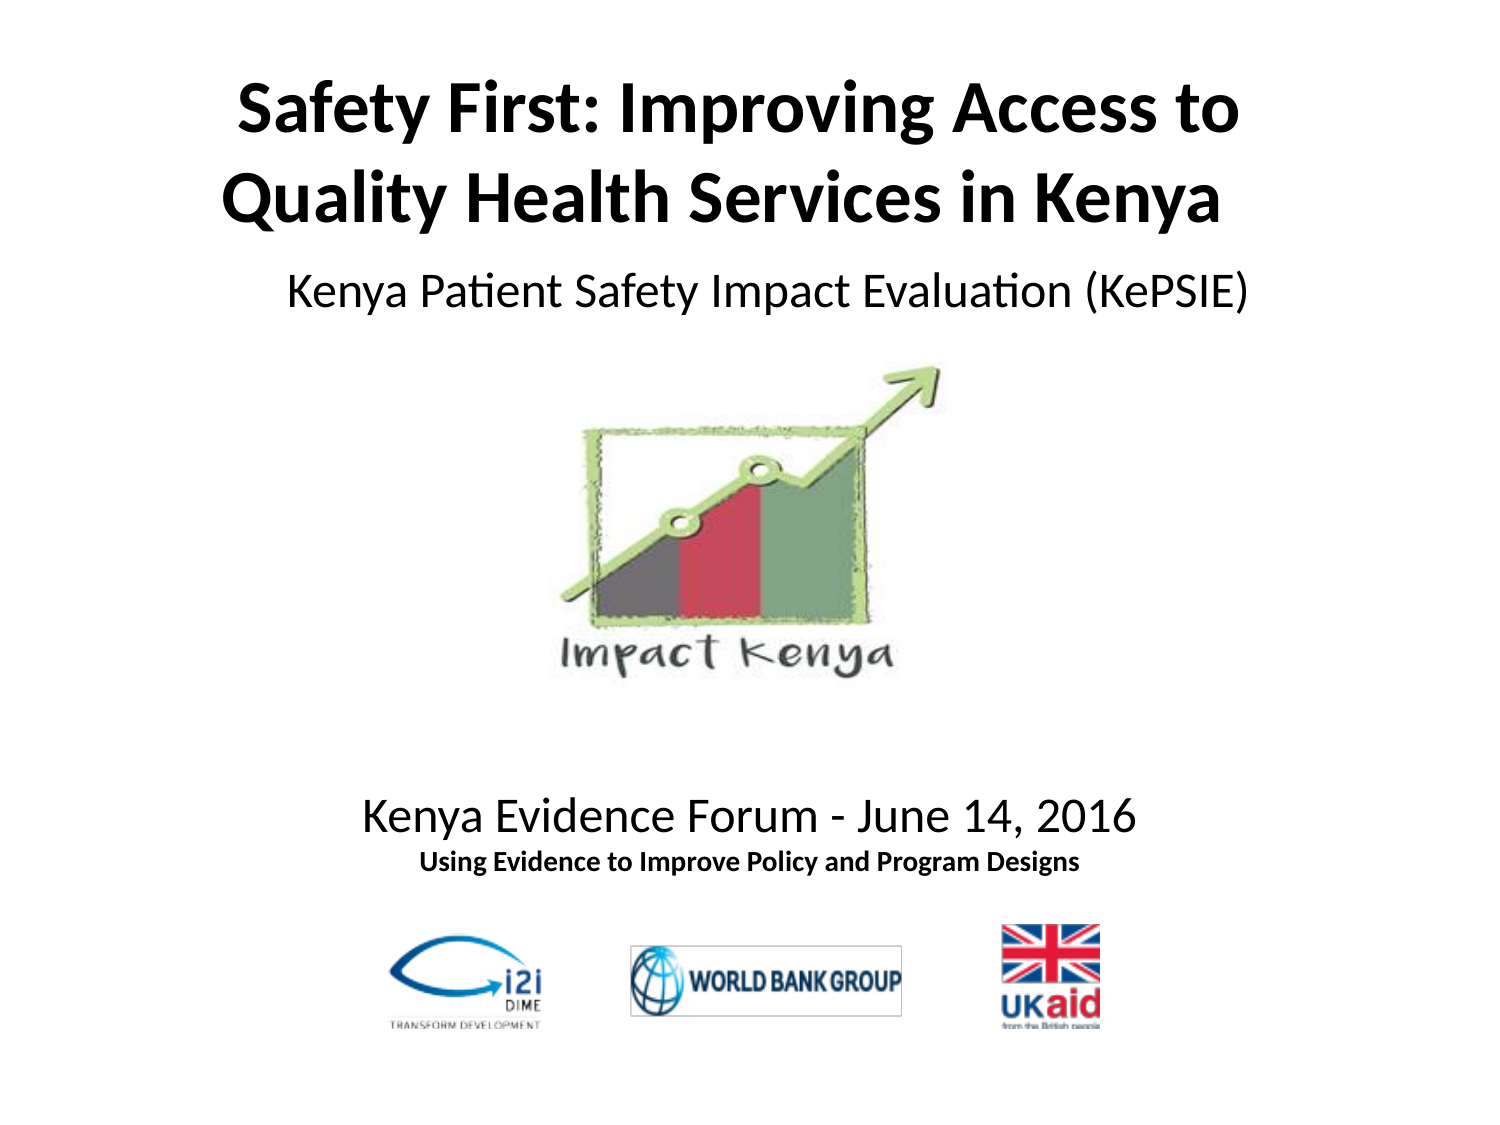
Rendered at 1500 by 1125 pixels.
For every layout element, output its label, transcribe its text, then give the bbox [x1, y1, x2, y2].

picture [387, 924, 1101, 1029]
text_box Kenya Evidence Forum - June 14, 2016 Using Evidence to Improve Policy and Program Designs [0, 774, 1500, 885]
text_box Kenya Patient Safety Impact Evaluation (KePSIE) [0, 249, 1500, 325]
text_box Safety First: Improving Access to Quality Health Services in Kenya [162, 49, 1300, 245]
picture [549, 362, 951, 688]
